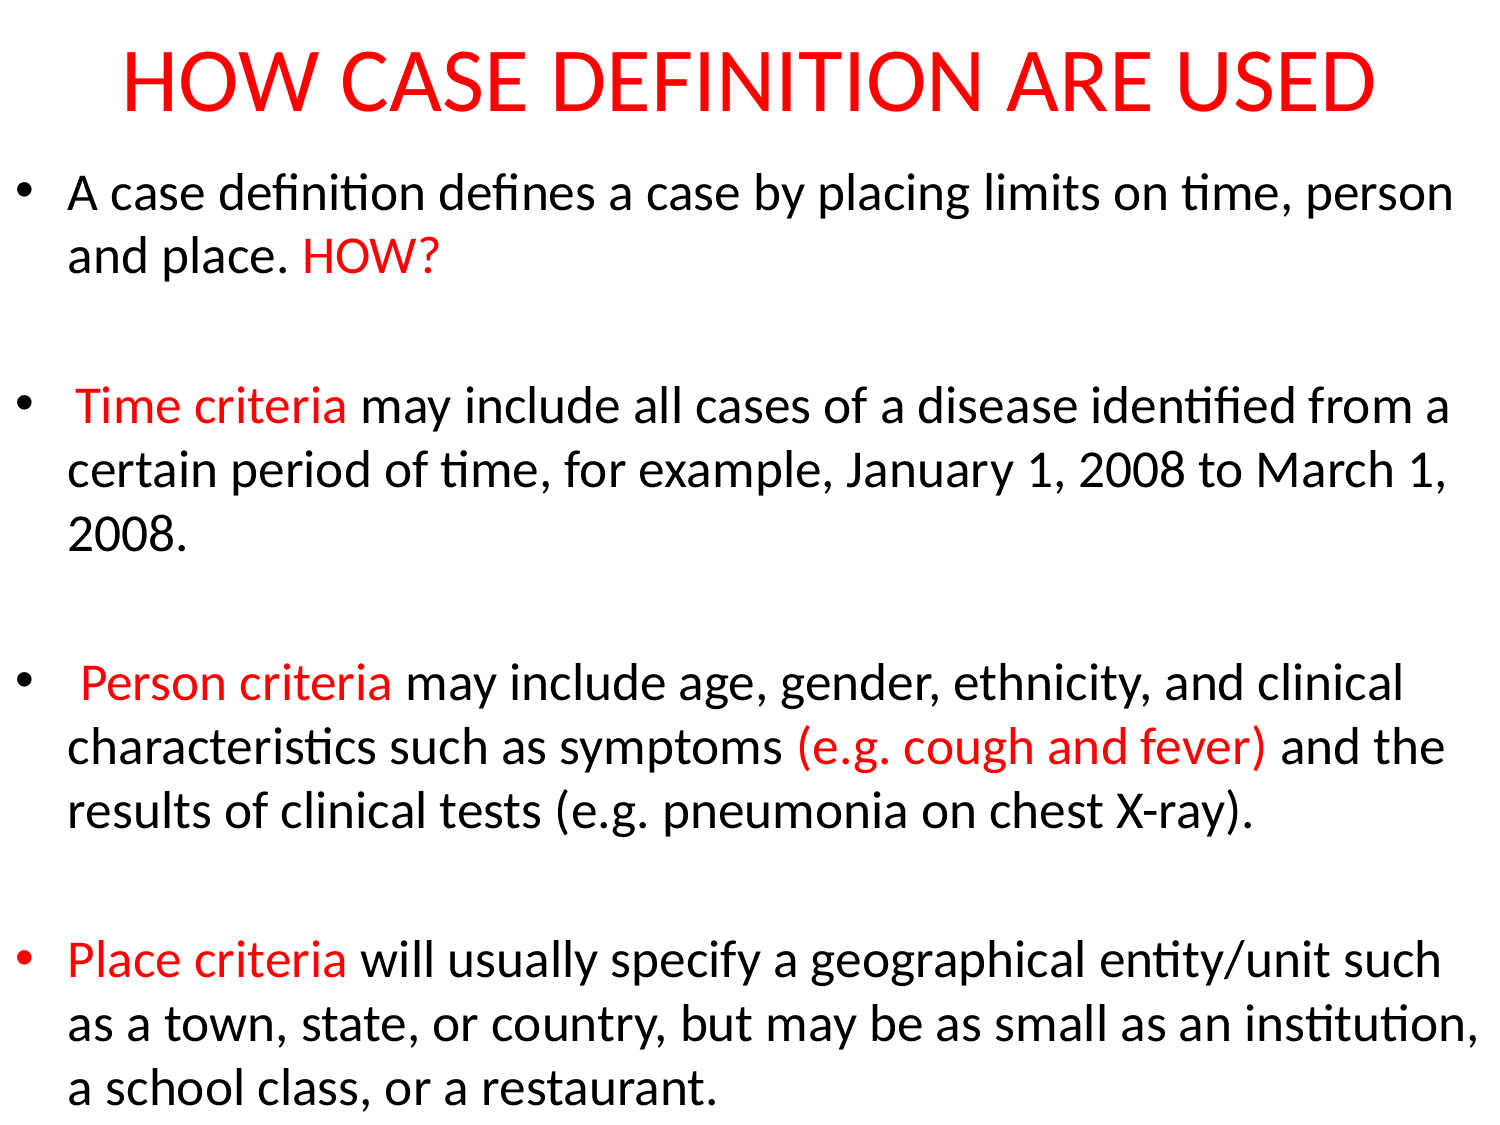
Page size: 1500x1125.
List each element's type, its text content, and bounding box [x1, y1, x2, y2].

list A case definition defines a case by placing limits on time, person and place. HOW? Time criteria may include all cases of a disease identified from a certain period of time, for example, January 1, 2008 to March 1, 2008. Person criteria may include age, gender, ethnicity, and clinical characteristics such as symptoms (e.g. cough and fever) and the results of clinical tests (e.g. pneumonia on chest X-ray). Place criteria will usually specify a geographical entity/unit such as a town, state, or country, but may be as small as an institution, a school class, or a restaurant. [0, 149, 1500, 1125]
title HOW CASE DEFINITION ARE USED [0, 0, 1500, 149]
